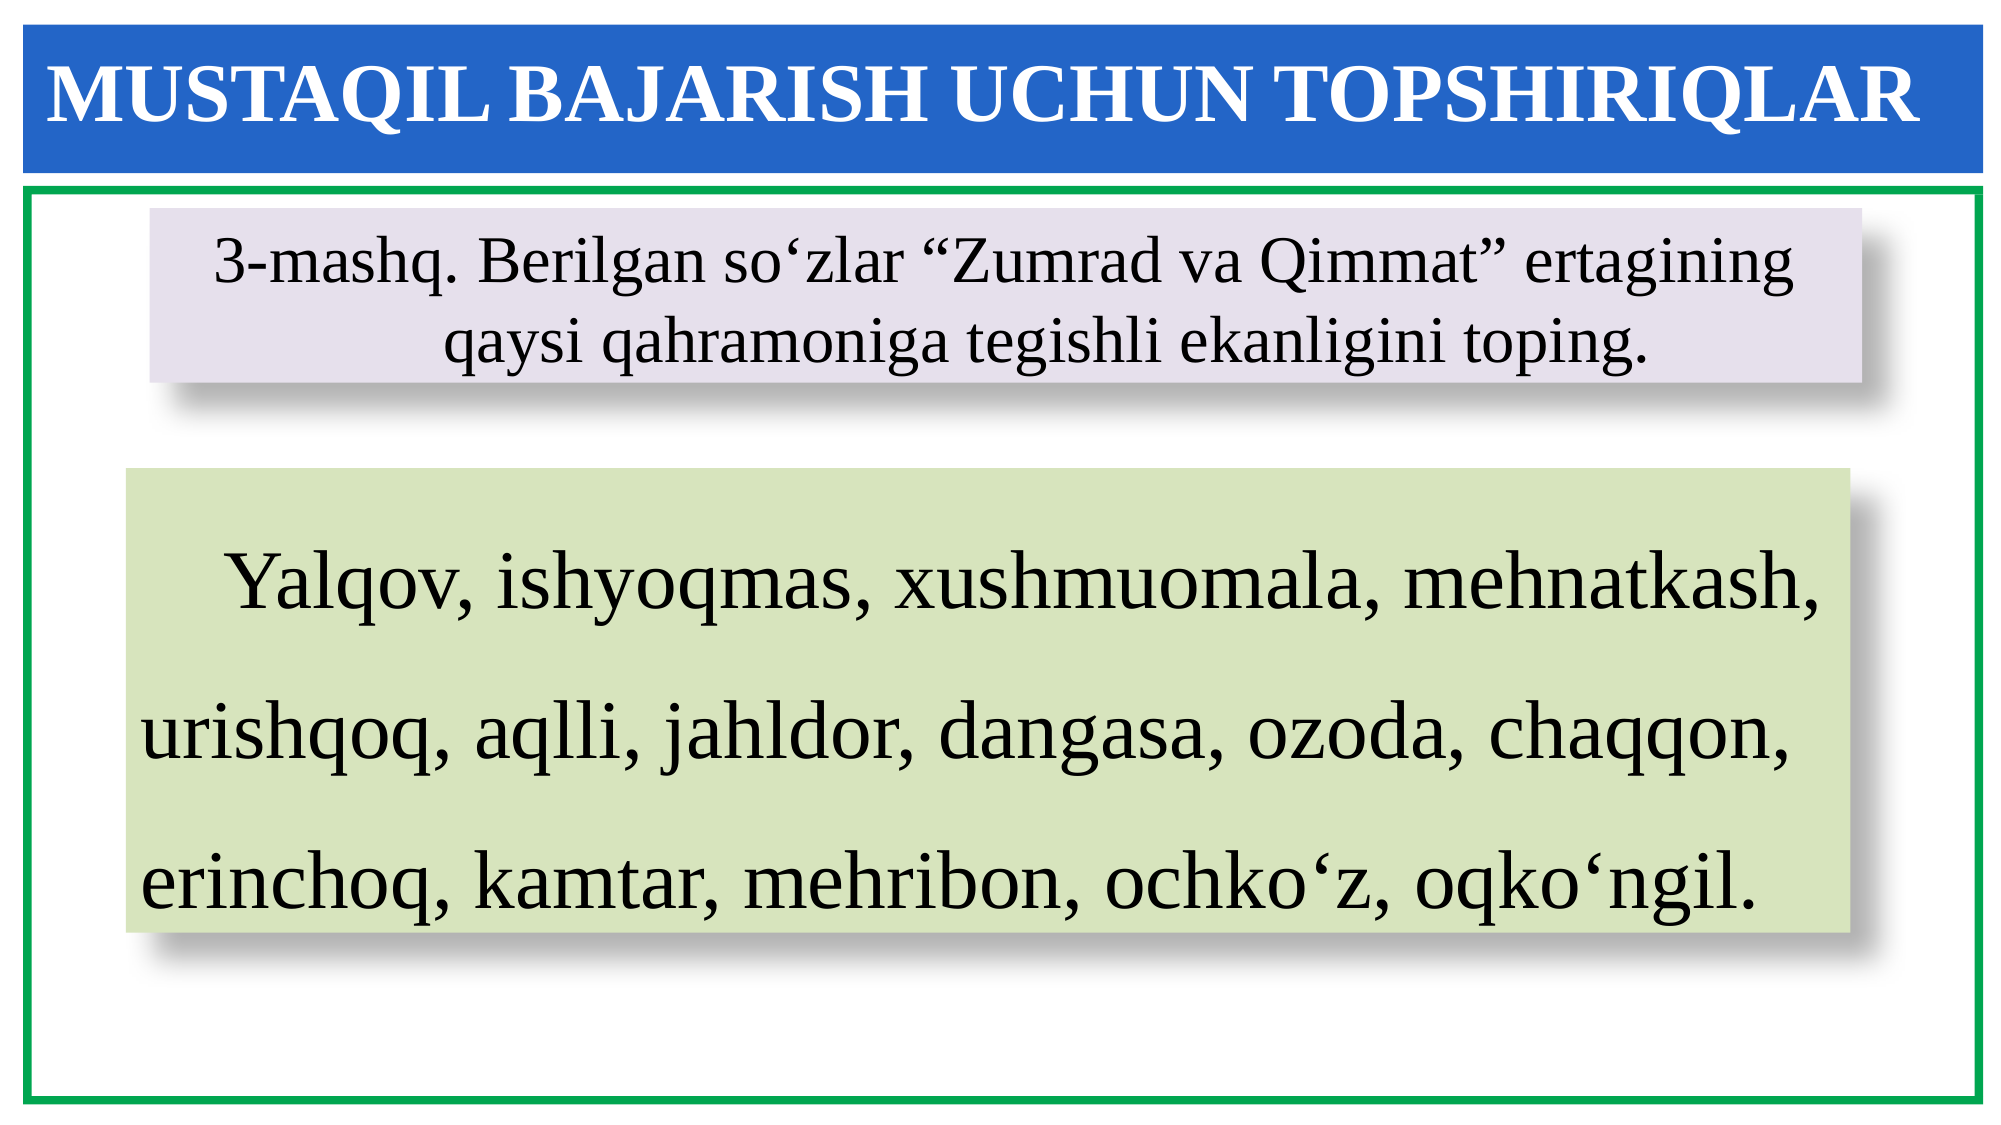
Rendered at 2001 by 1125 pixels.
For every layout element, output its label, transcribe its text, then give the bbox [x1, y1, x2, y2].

text_box Yalqov, ishyoqmas, xushmuomala, mehnatkash, urishqoq, aqlli, jahldor, dangasa, ozoda, chaqqon, erinchoq, kamtar, mehribon, ochko‘z, oqko‘ngil. [125, 468, 1851, 933]
text_box 3-mashq. Berilgan so‘zlar “Zumrad va Qimmat” ertagining qaysi qahramoniga tegishli ekanligini toping. [149, 208, 1863, 383]
text_box MUSTAQIL BAJARISH UCHUN TOPSHIRIQLAR [31, 30, 1969, 146]
